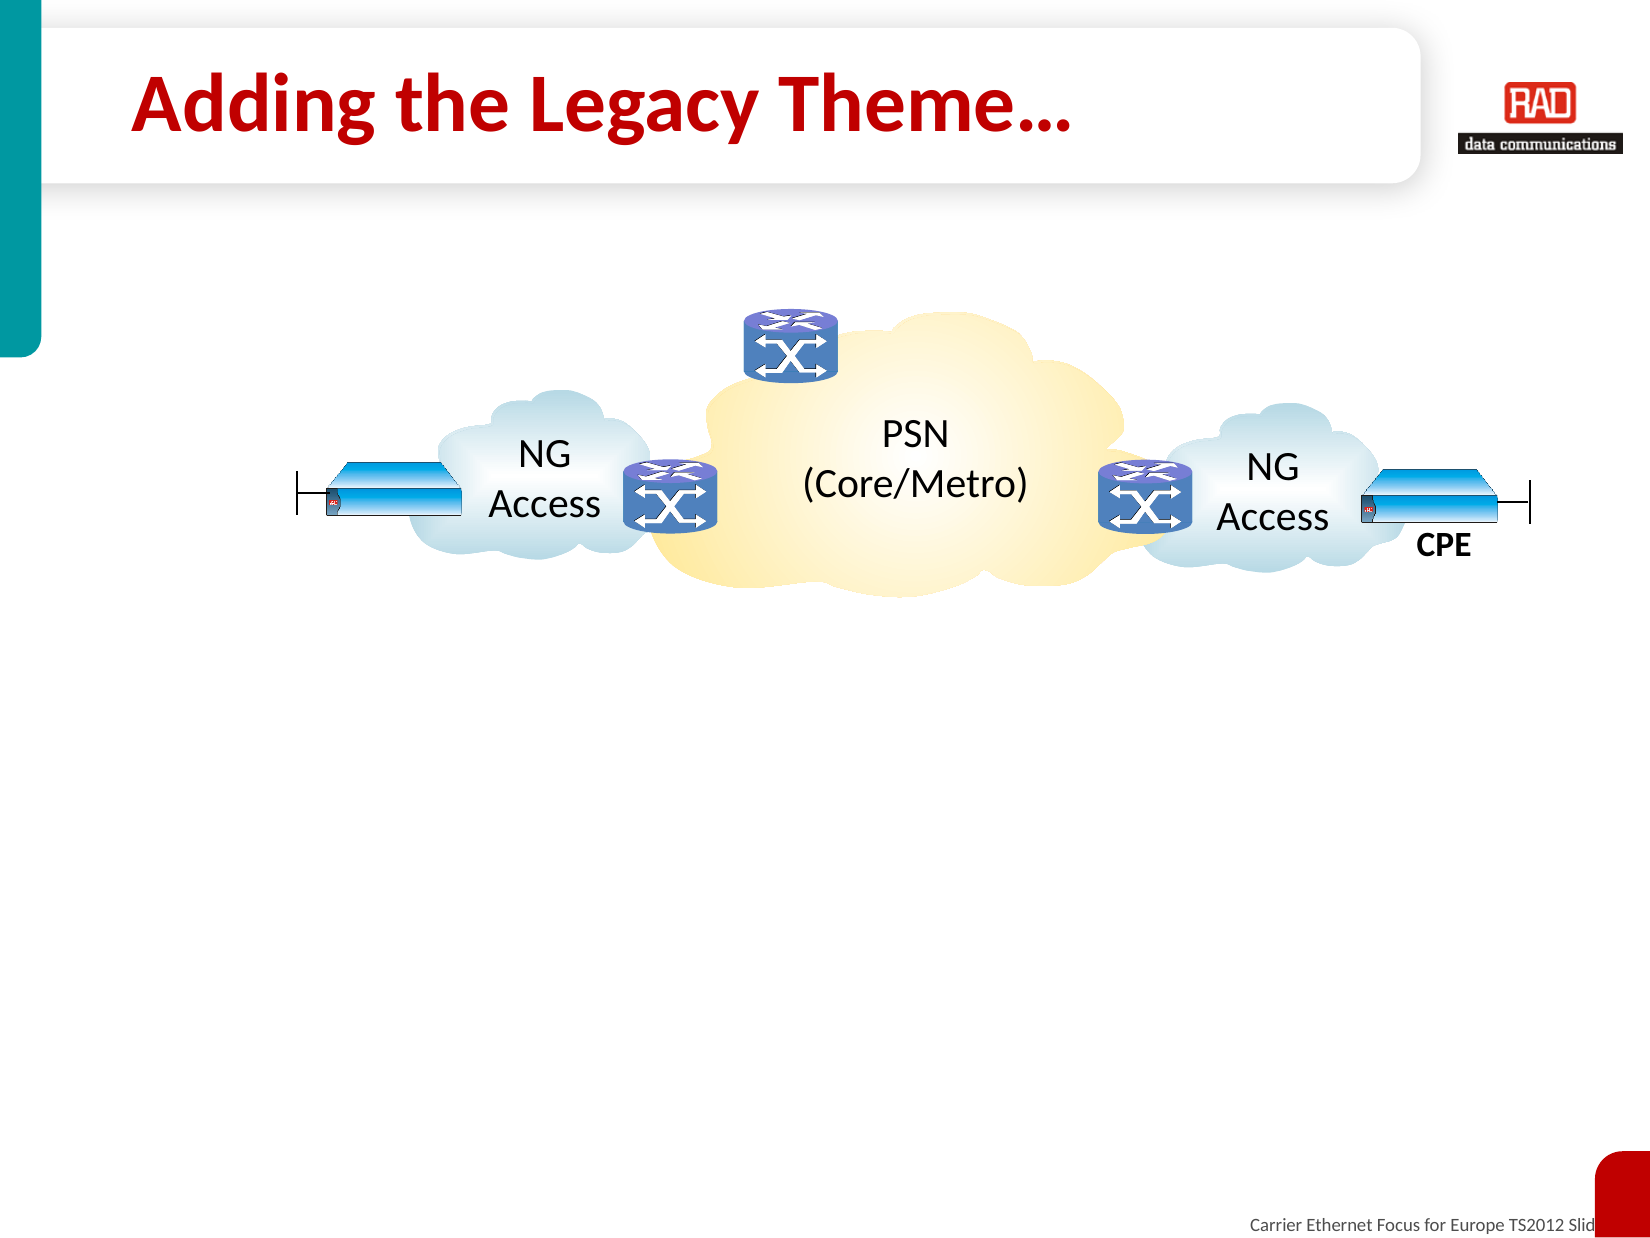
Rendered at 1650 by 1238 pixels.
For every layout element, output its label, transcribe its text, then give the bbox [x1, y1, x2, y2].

picture [1458, 82, 1623, 154]
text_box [296, 308, 1531, 599]
title Adding the Legacy Theme… [115, 47, 1415, 164]
